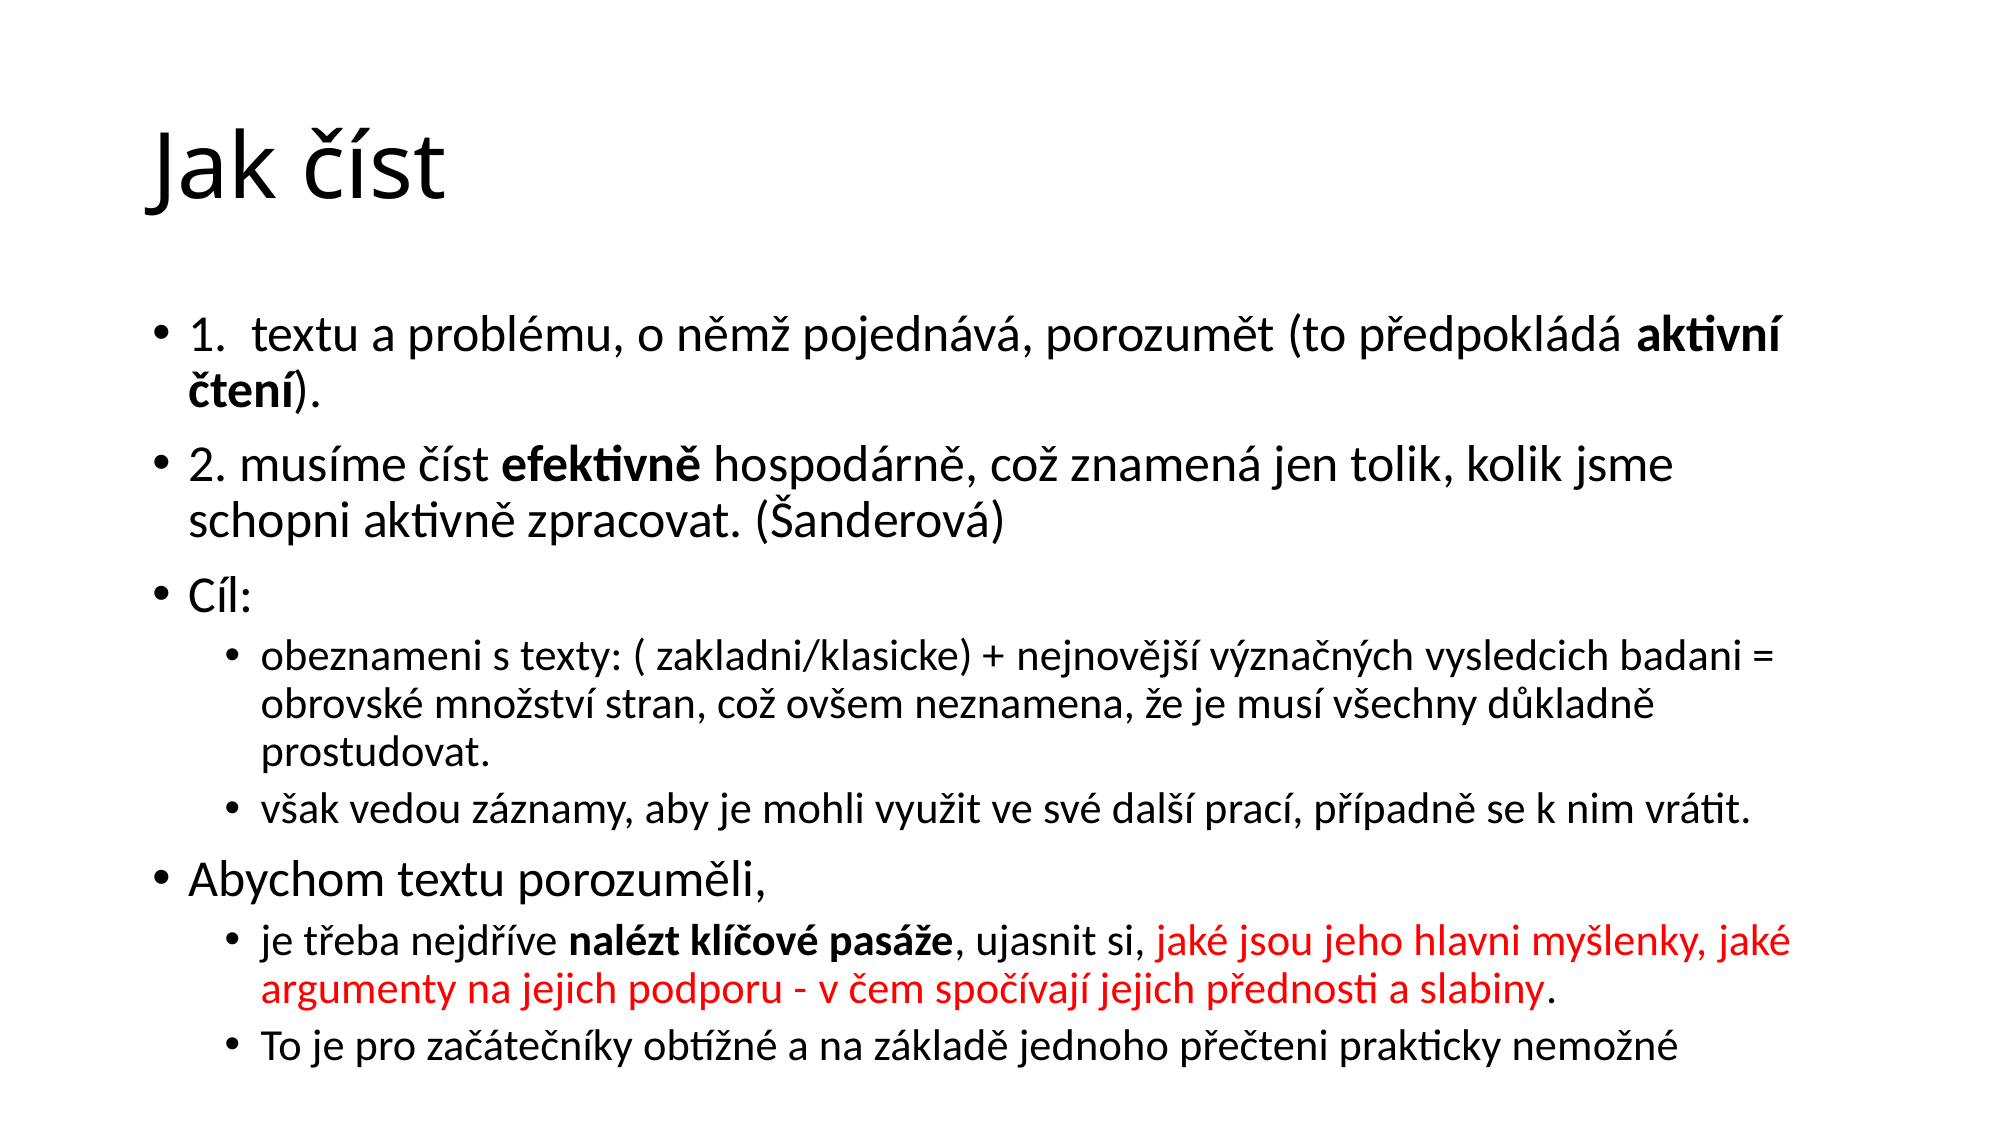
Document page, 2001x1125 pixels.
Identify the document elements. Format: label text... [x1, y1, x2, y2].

list 1. textu a problému, o němž pojednává, porozumět (to předpokládá aktivní čtení). 2. musíme číst efektivně hospodárně, což znamená jen tolik, kolik jsme schopni aktivně zpracovat. (Šanderová) Cíl: obeznameni s texty: ( zakladni/klasicke) + nejnovější význačných vysledcich badani = obrovské množství stran, což ovšem neznamena, že je musí všechny důkladně prostudovat. však vedou záznamy, aby je mohli využit ve své další prací, případně se k nim vrátit. Abychom textu porozuměli, je třeba nejdříve nalézt klíčové pasáže, ujasnit si, jaké jsou jeho hlavni myšlenky, jaké argumenty na jejich podporu - v čem spočívají jejich přednosti a slabiny. To je pro začátečníky obtížné a na základě jednoho přečteni prakticky nemožné [137, 299, 1863, 1090]
title Jak číst [137, 59, 1863, 278]
